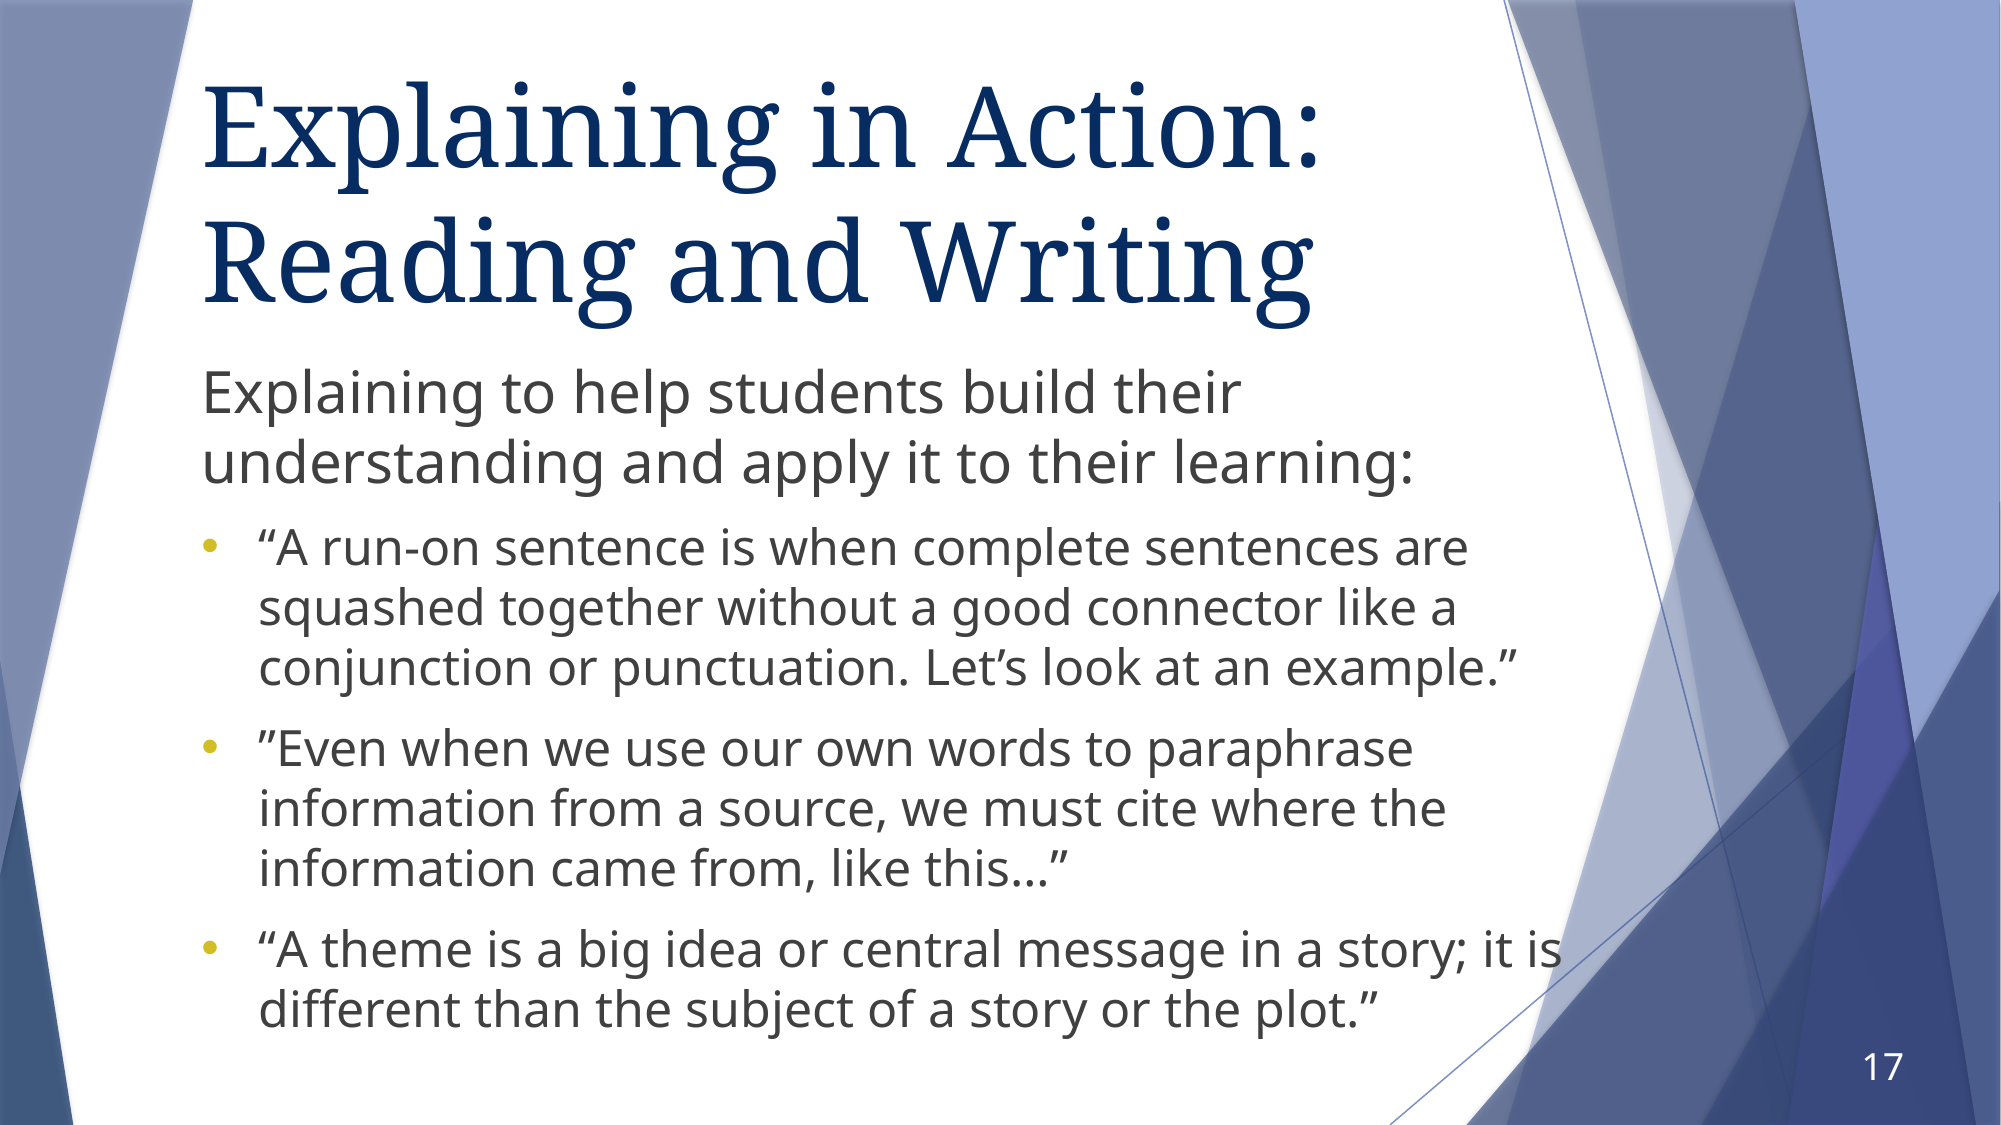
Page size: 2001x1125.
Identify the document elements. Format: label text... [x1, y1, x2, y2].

title Explaining in Action: Reading and Writing [186, 48, 1662, 265]
list Explaining to help students build their understanding and apply it to their learning: “A run-on sentence is when complete sentences are squashed together without a good connector like a conjunction or punctuation. Let’s look at an example.” ”Even when we use our own words to paraphrase information from a source, we must cite where the information came from, like this…” “A theme is a big idea or central message in a story; it is different than the subject of a story or the plot.” [186, 347, 1596, 1095]
slide_number 17 [1807, 1035, 1920, 1095]
